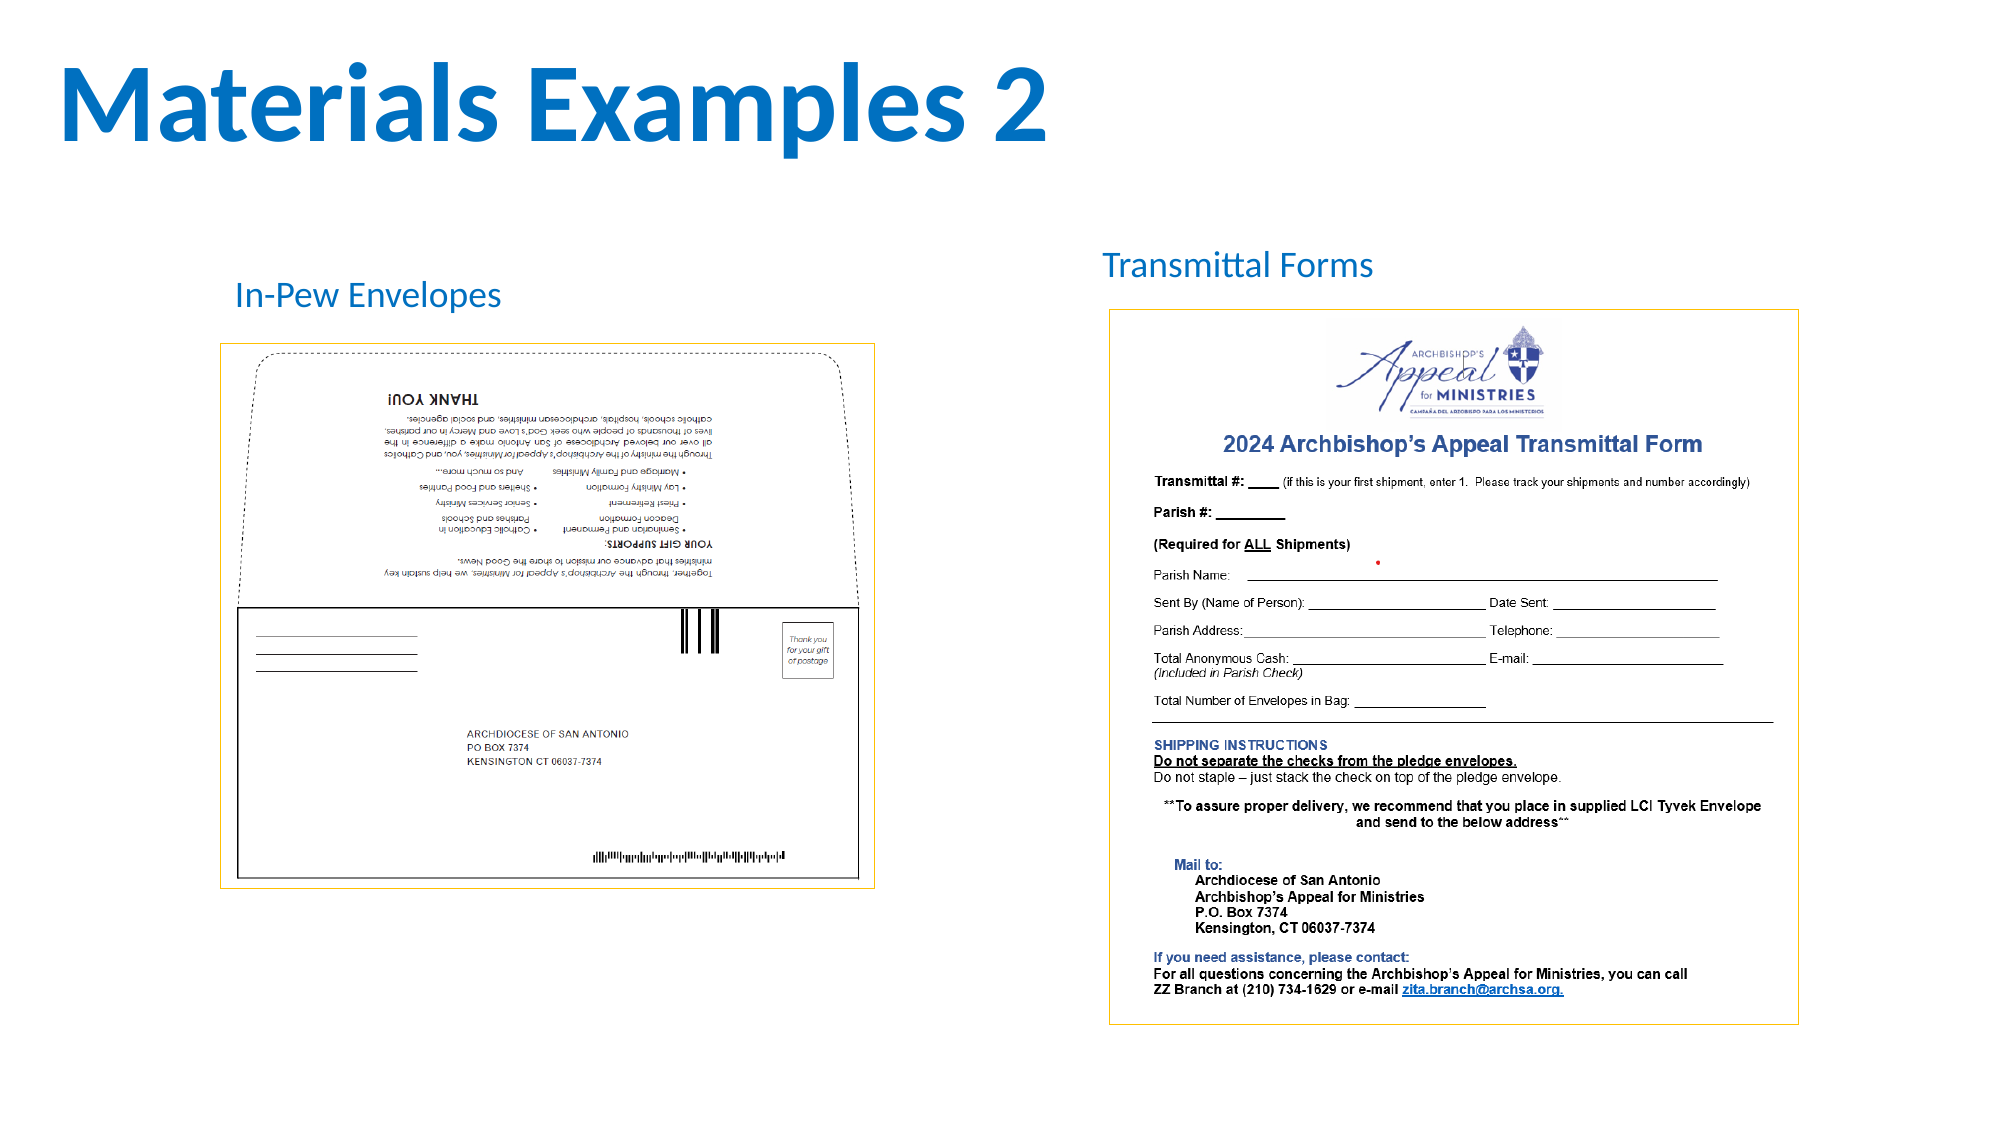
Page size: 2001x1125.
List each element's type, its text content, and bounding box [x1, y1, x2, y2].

picture [1109, 309, 1799, 1025]
text_box Materials Examples 2 [42, 37, 1746, 187]
picture [220, 343, 875, 889]
text_box In-Pew Envelopes [220, 262, 565, 323]
text_box Transmittal Forms [1087, 232, 1432, 293]
